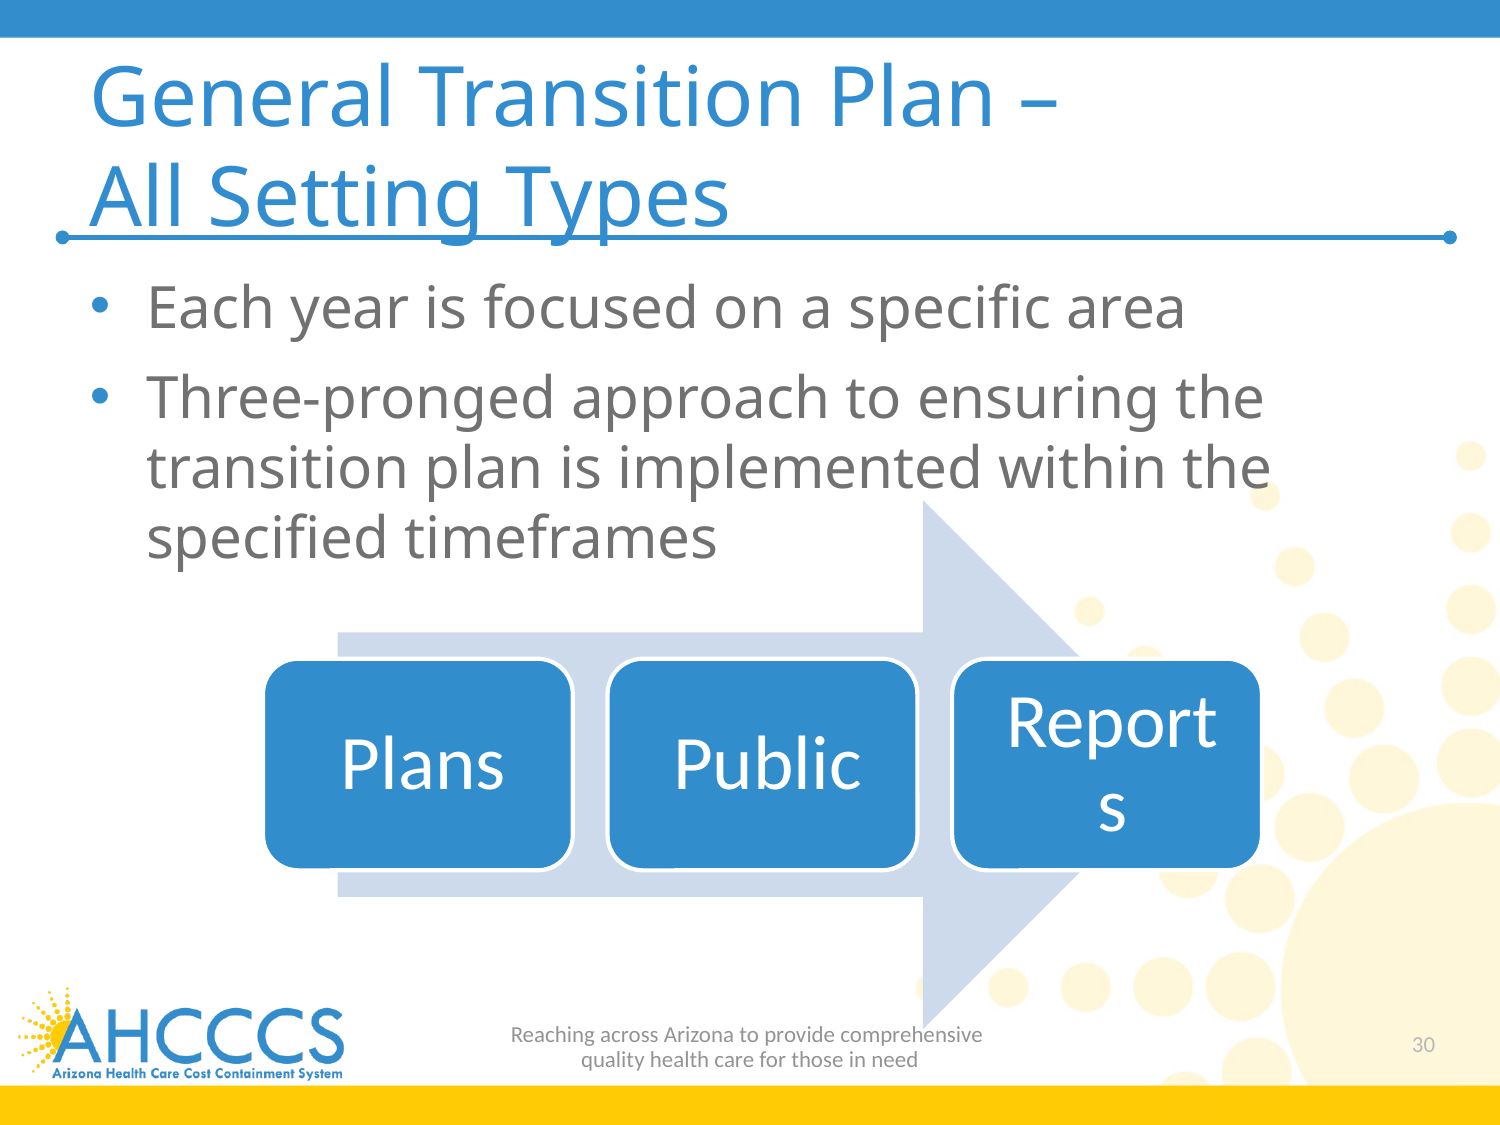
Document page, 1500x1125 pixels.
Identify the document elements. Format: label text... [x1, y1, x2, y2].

footer Reaching across Arizona to provide comprehensive quality health care for those in need [0, 1016, 1500, 1079]
picture [0, 1079, 1500, 1125]
picture [0, 0, 1500, 1016]
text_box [262, 499, 1263, 1030]
list Each year is focused on a specific area Three-pronged approach to ensuring the transition plan is implemented within the specified timeframes [75, 262, 1450, 980]
title General Transition Plan – All Setting Types [75, 50, 1438, 250]
